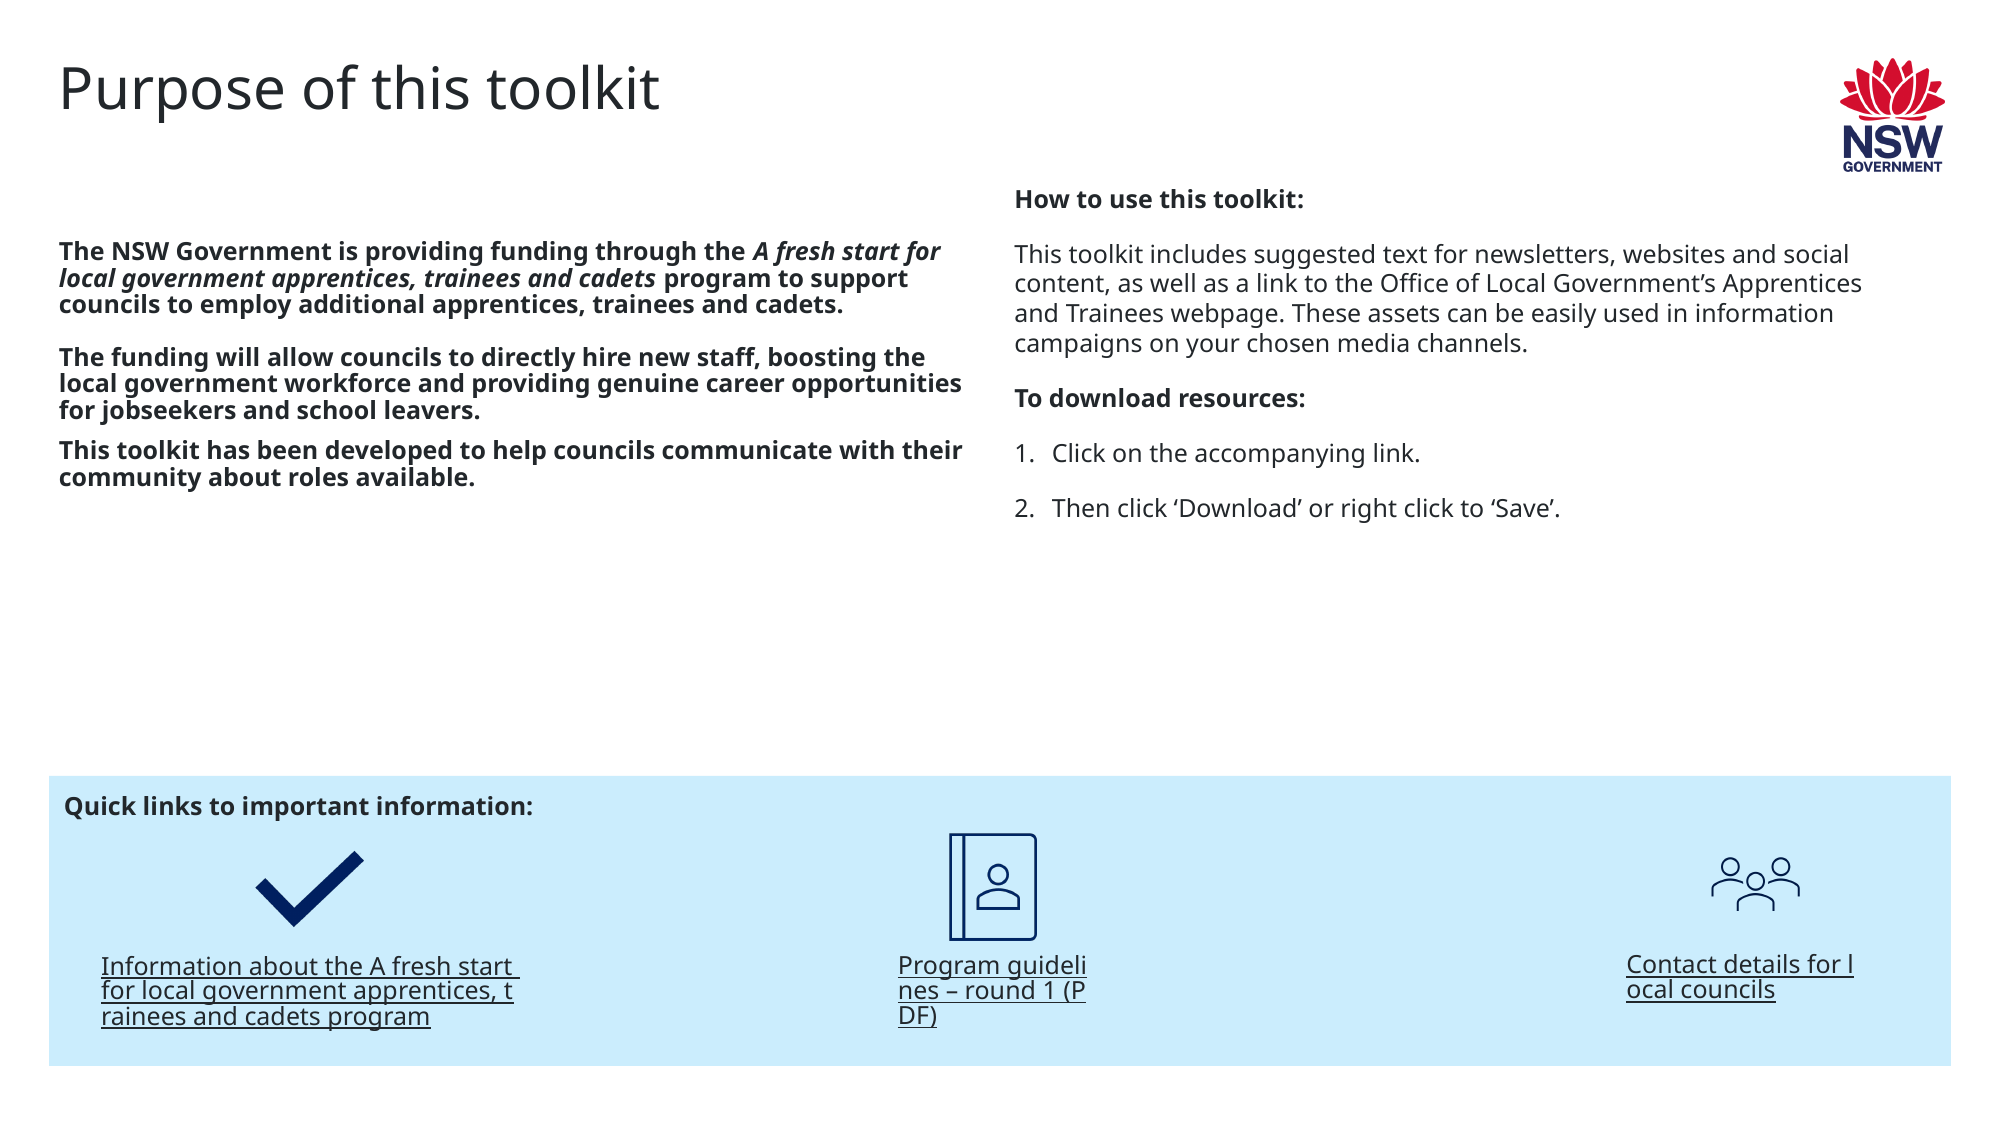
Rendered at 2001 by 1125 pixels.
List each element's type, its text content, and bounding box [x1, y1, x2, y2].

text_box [897, 819, 1089, 1024]
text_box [101, 832, 521, 1027]
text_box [1626, 834, 1866, 1024]
text_box [48, 775, 1952, 1067]
picture [1840, 58, 1945, 172]
title Purpose of this toolkit [59, 59, 1713, 161]
list The NSW Government is providing funding through the A fresh start for local government apprentices, trainees and cadets program to support councils to employ additional apprentices, trainees and cadets. The funding will allow councils to directly hire new staff, boosting the local government workforce and providing genuine career opportunities for jobseekers and school leavers. This toolkit has been developed to help councils communicate with their community about roles available. [59, 183, 988, 764]
text_box Quick links to important information: [49, 782, 728, 828]
text_box How to use this toolkit​: This toolkit includes suggested text for newsletters, websites and social content, as well as a link to the Office of Local Government’s Apprentices and Trainees webpage. These assets can be easily used in information campaigns on your chosen media channels. To download resources:​ Click on the accompanying link. Then click ‘Download’ or right click to ‘Save’. [1014, 183, 1881, 605]
